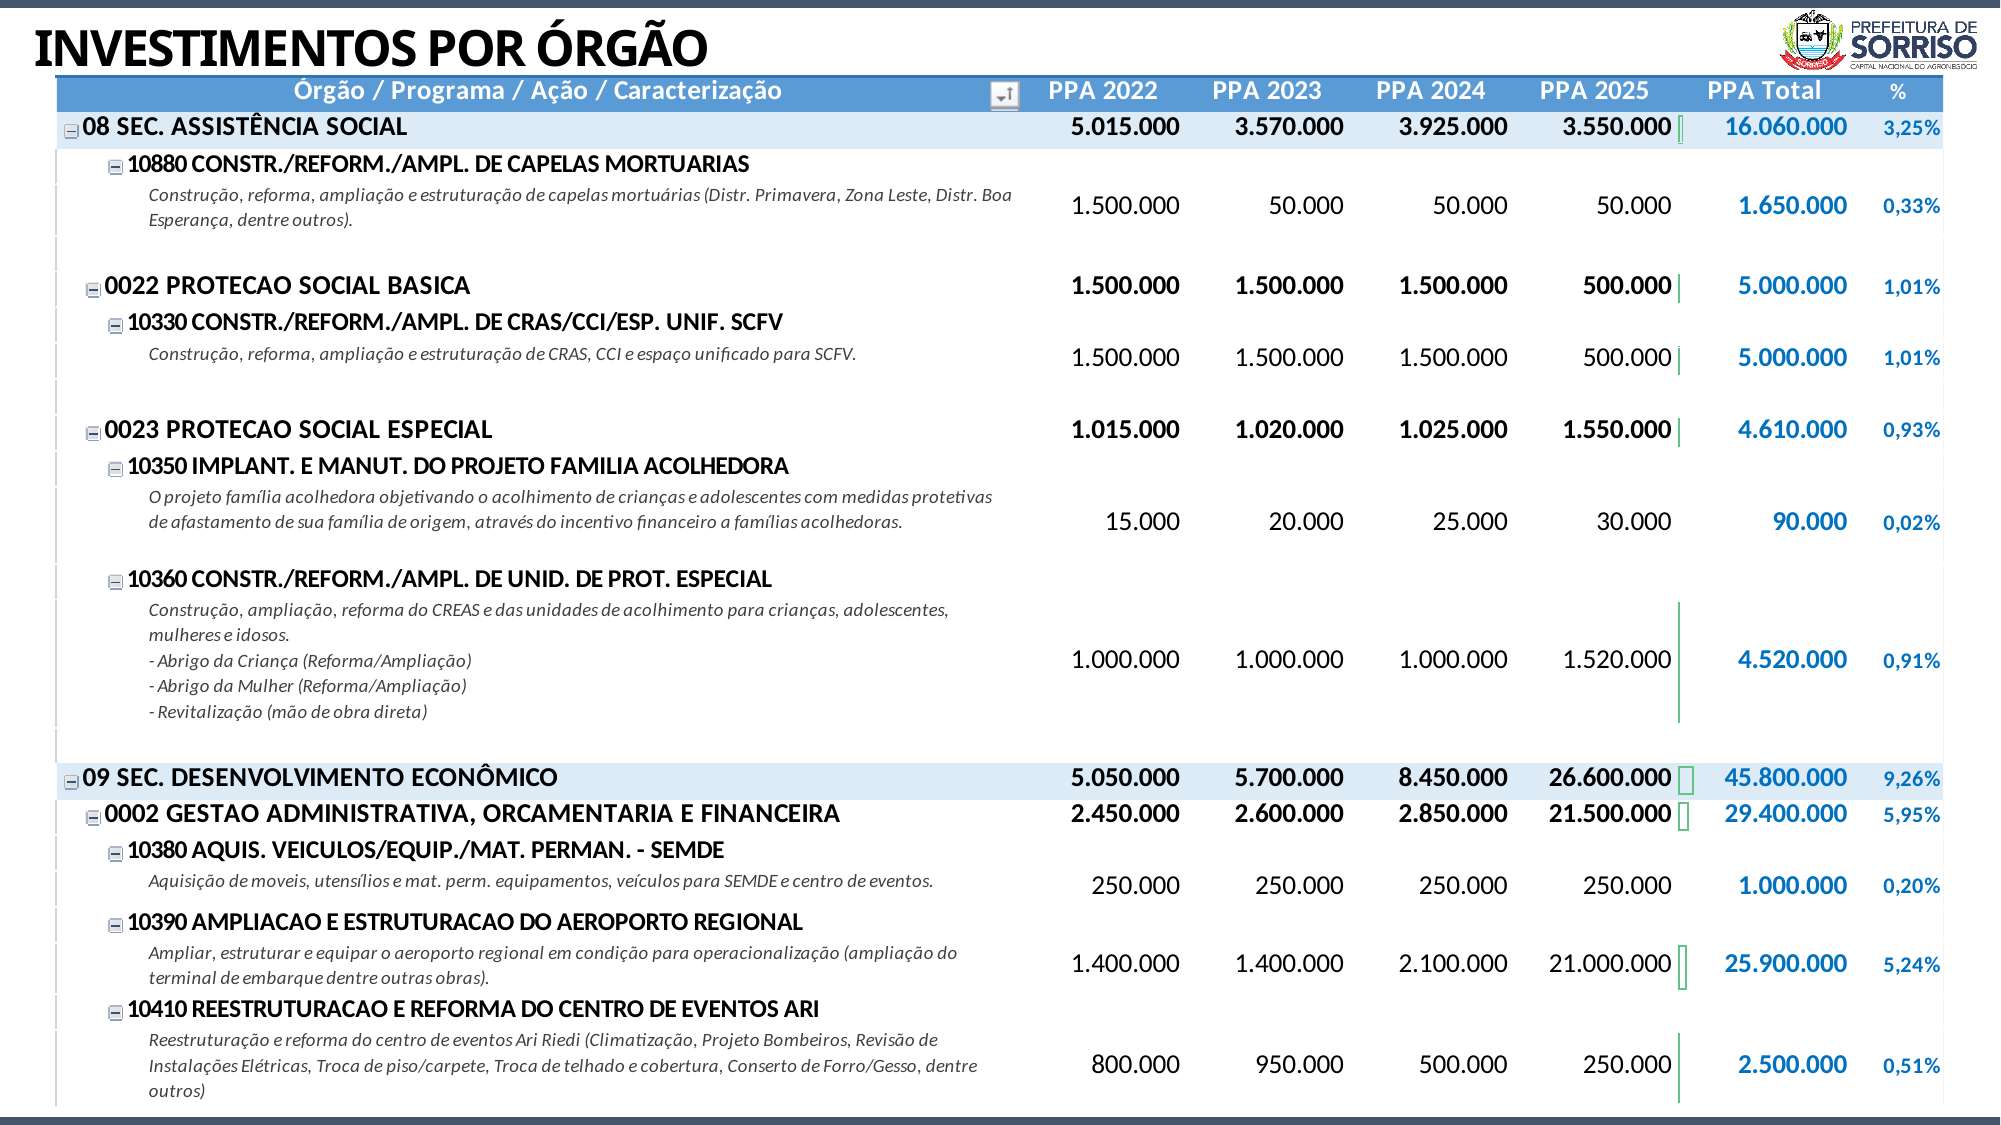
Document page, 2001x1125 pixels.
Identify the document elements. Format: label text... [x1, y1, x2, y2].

title INVESTIMENTOS POR ÓRGÃO [19, 15, 1981, 79]
picture [1779, 10, 1977, 15]
picture [54, 75, 1945, 1108]
